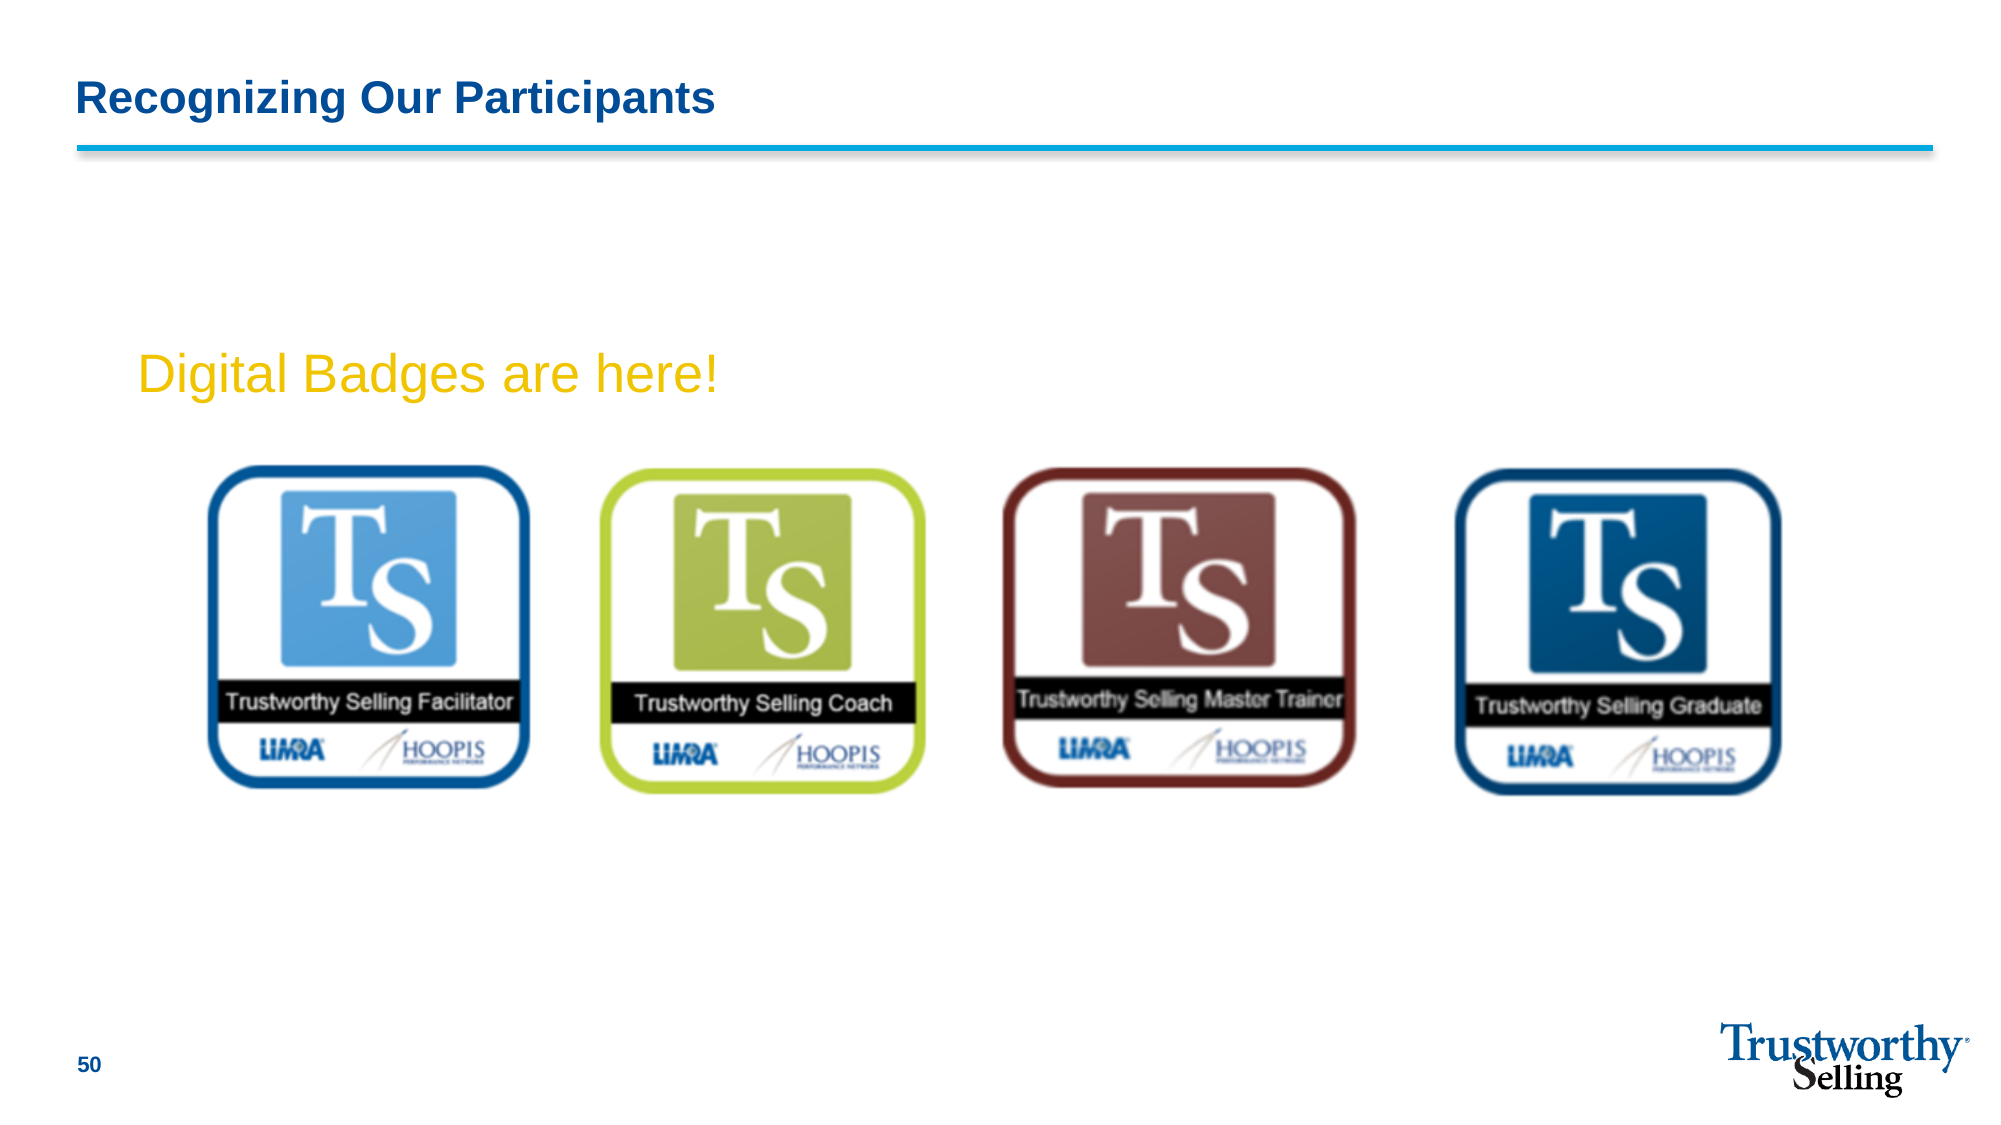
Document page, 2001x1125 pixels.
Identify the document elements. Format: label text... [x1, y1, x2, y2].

title Recognizing Our Participants [75, 23, 1499, 124]
list Digital Badges are here! [137, 324, 1311, 551]
picture [992, 465, 1365, 802]
picture [583, 449, 947, 808]
picture [190, 459, 547, 808]
picture [1720, 1022, 1976, 1098]
picture [1431, 459, 1805, 808]
